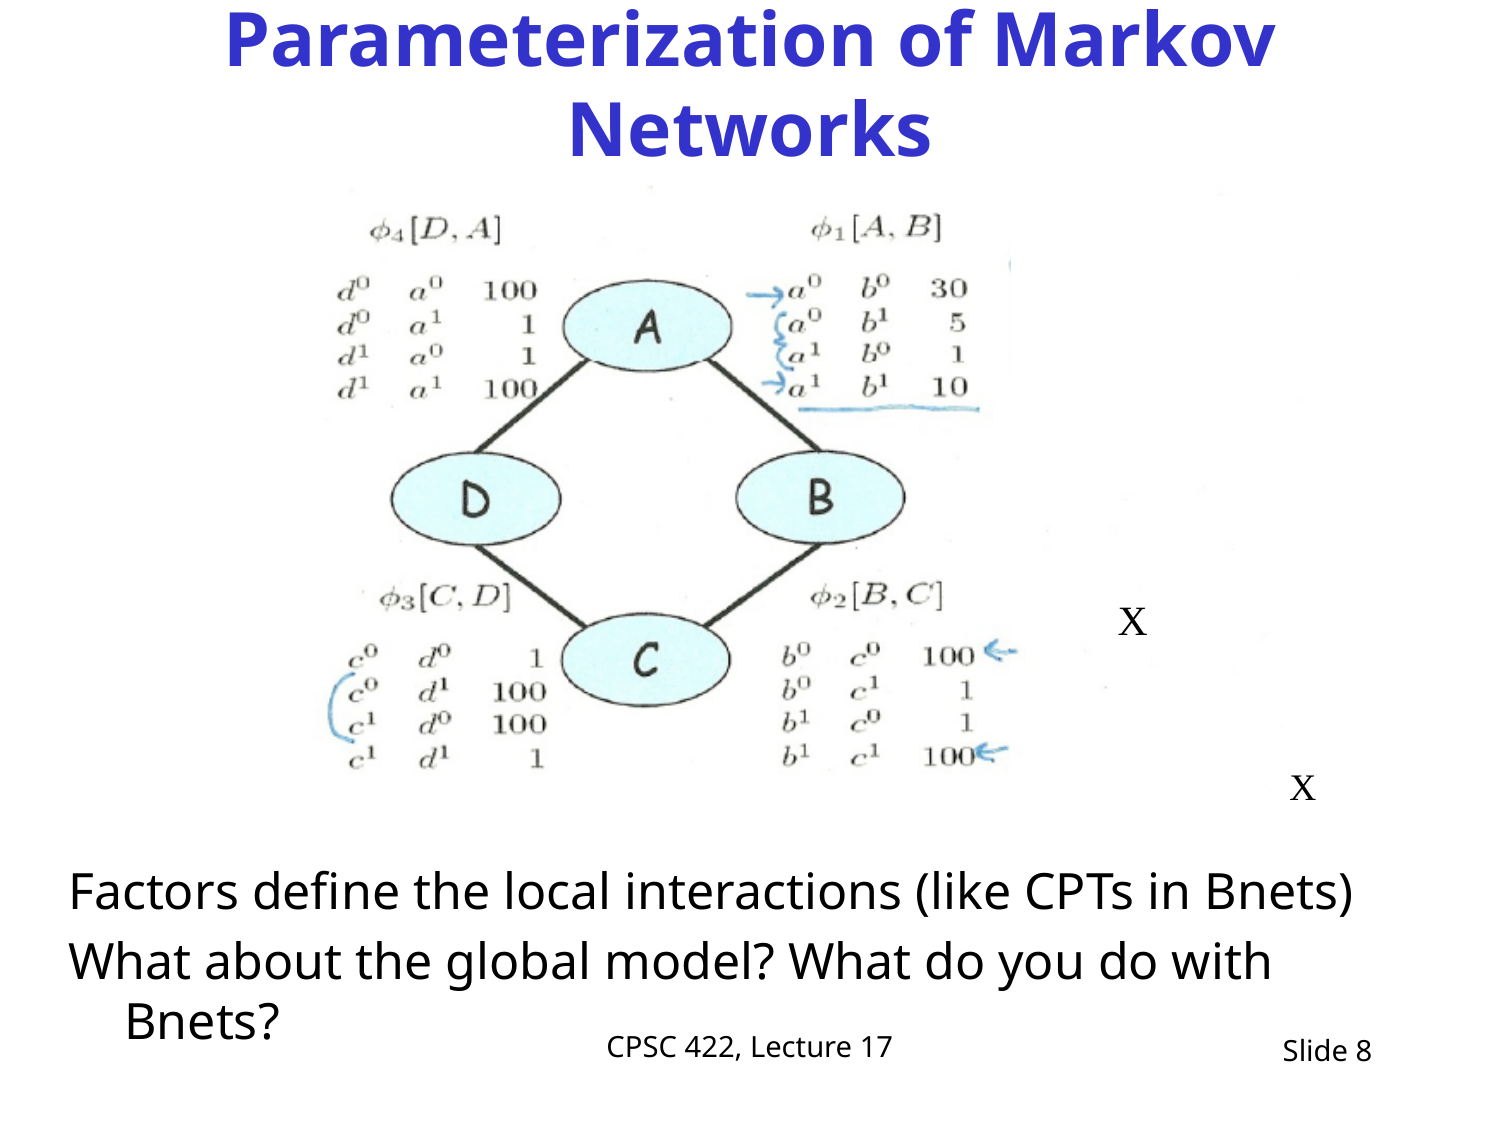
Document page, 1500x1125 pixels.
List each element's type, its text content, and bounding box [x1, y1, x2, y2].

title Parameterization of Markov Networks [49, 24, 1451, 138]
picture [218, 172, 1335, 823]
list Factors define the local interactions (like CPTs in Bnets) What about the global model? What do you do with Bnets? [52, 851, 1441, 1125]
